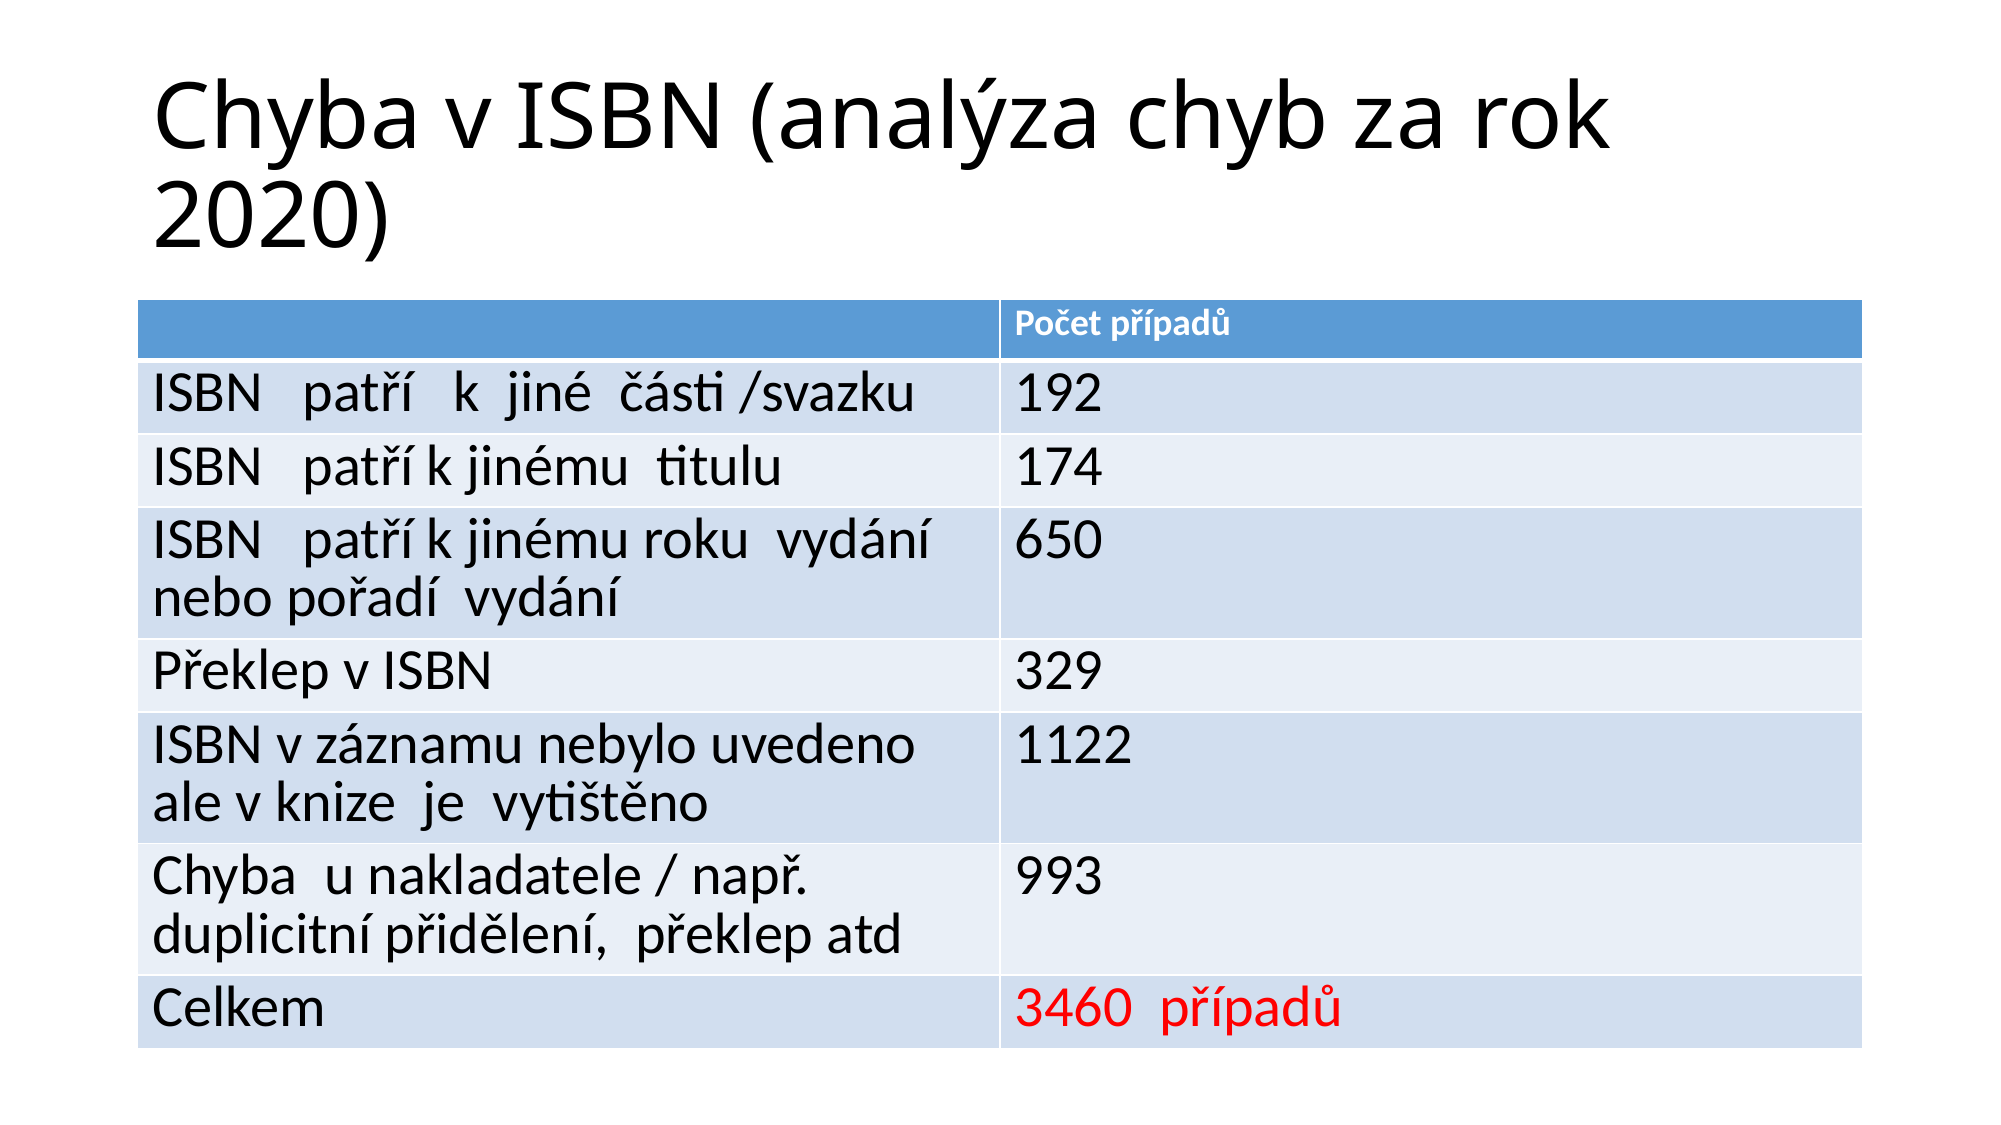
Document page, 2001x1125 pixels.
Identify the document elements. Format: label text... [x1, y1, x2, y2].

title Chyba v ISBN (analýza chyb za rok 2020) [137, 59, 1863, 278]
table_cell ISBN v záznamu nebylo uvedeno ale v knize je vytištěno [138, 713, 999, 843]
table_cell 174 [1001, 435, 1862, 506]
table_cell 3460 případů [1001, 976, 1862, 1048]
table_cell Chyba u nakladatele / např. duplicitní přidělení, překlep atd [138, 844, 999, 974]
table_header [138, 300, 999, 358]
table_cell ISBN patří k jinému titulu [138, 435, 999, 506]
table_cell ISBN patří k jiné části /svazku [138, 363, 999, 433]
table_cell 329 [1001, 640, 1862, 711]
table_cell 650 [1001, 508, 1862, 638]
table_cell Celkem [138, 976, 999, 1048]
table_cell 192 [1001, 363, 1862, 433]
table_cell Překlep v ISBN [138, 640, 999, 711]
table_cell 993 [1001, 844, 1862, 974]
table_header Počet případů [1001, 300, 1862, 358]
table_cell 1122 [1001, 713, 1862, 843]
table_cell ISBN patří k jinému roku vydání nebo pořadí vydání [138, 508, 999, 638]
